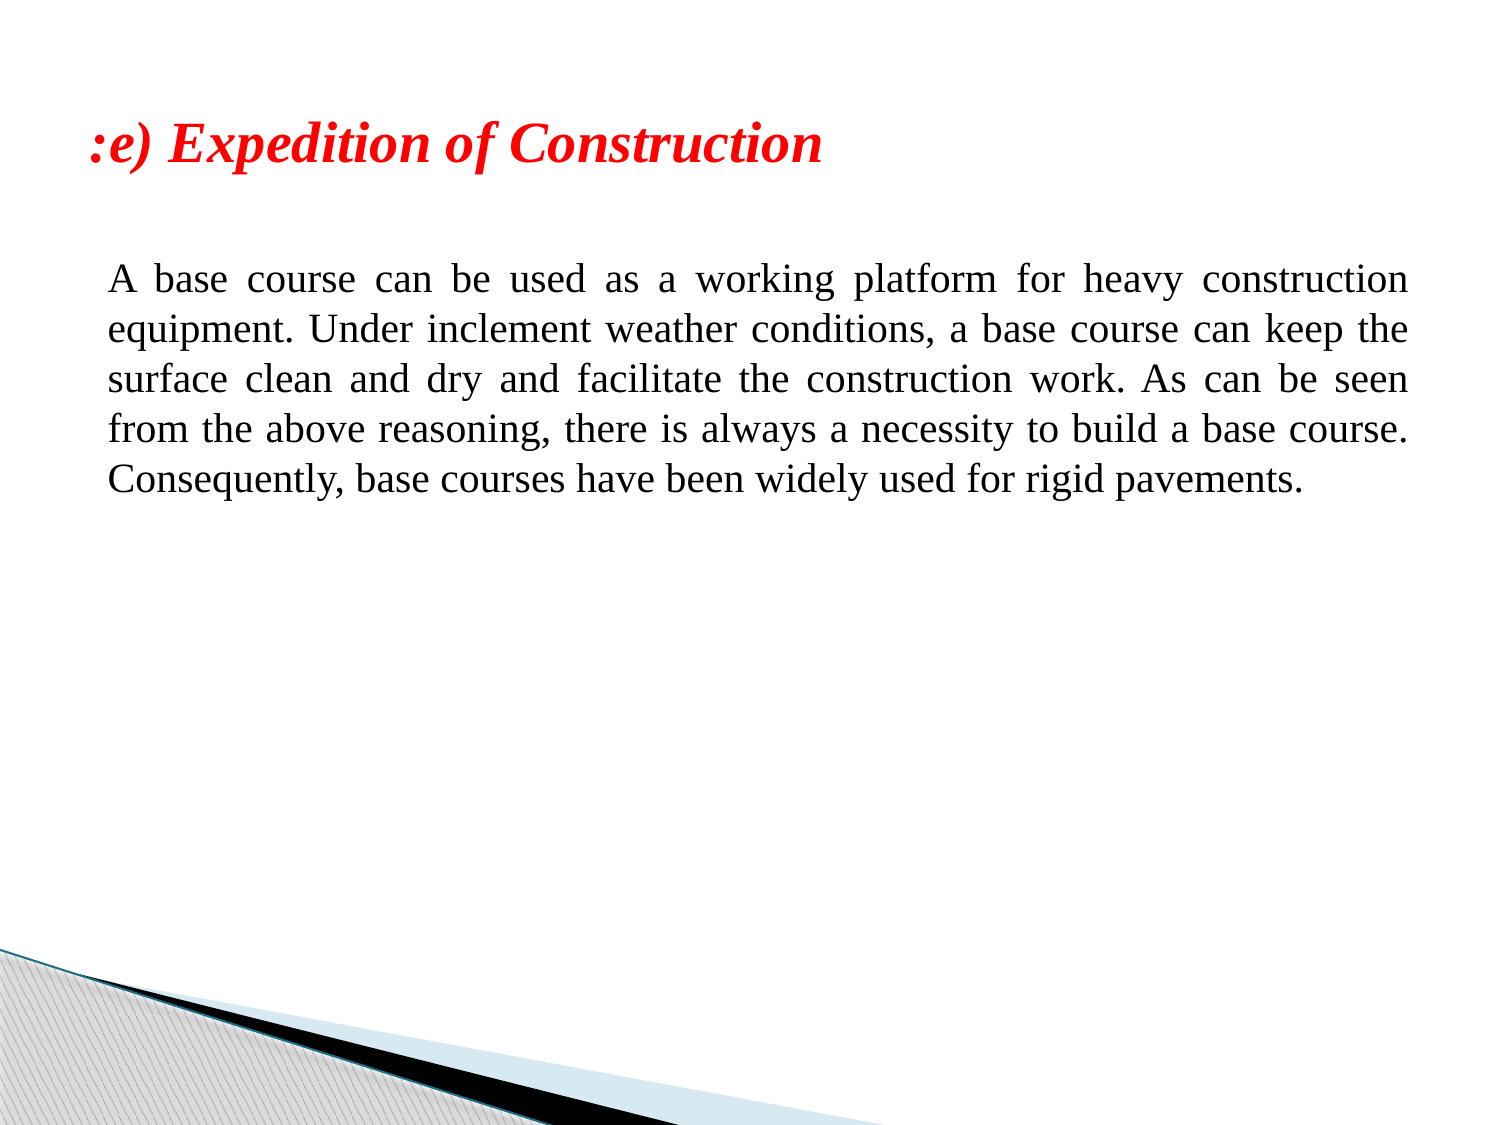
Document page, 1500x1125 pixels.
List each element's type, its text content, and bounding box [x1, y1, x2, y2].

title e) Expedition of Construction: [75, 45, 1425, 233]
list A base course can be used as a working platform for heavy construction equipment. Under inclement weather conditions, a base course can keep the surface clean and dry and facilitate the construction work. As can be seen from the above reasoning, there is always a necessity to build a base course. Consequently, base courses have been widely used for rigid pavements. [75, 243, 1425, 986]
